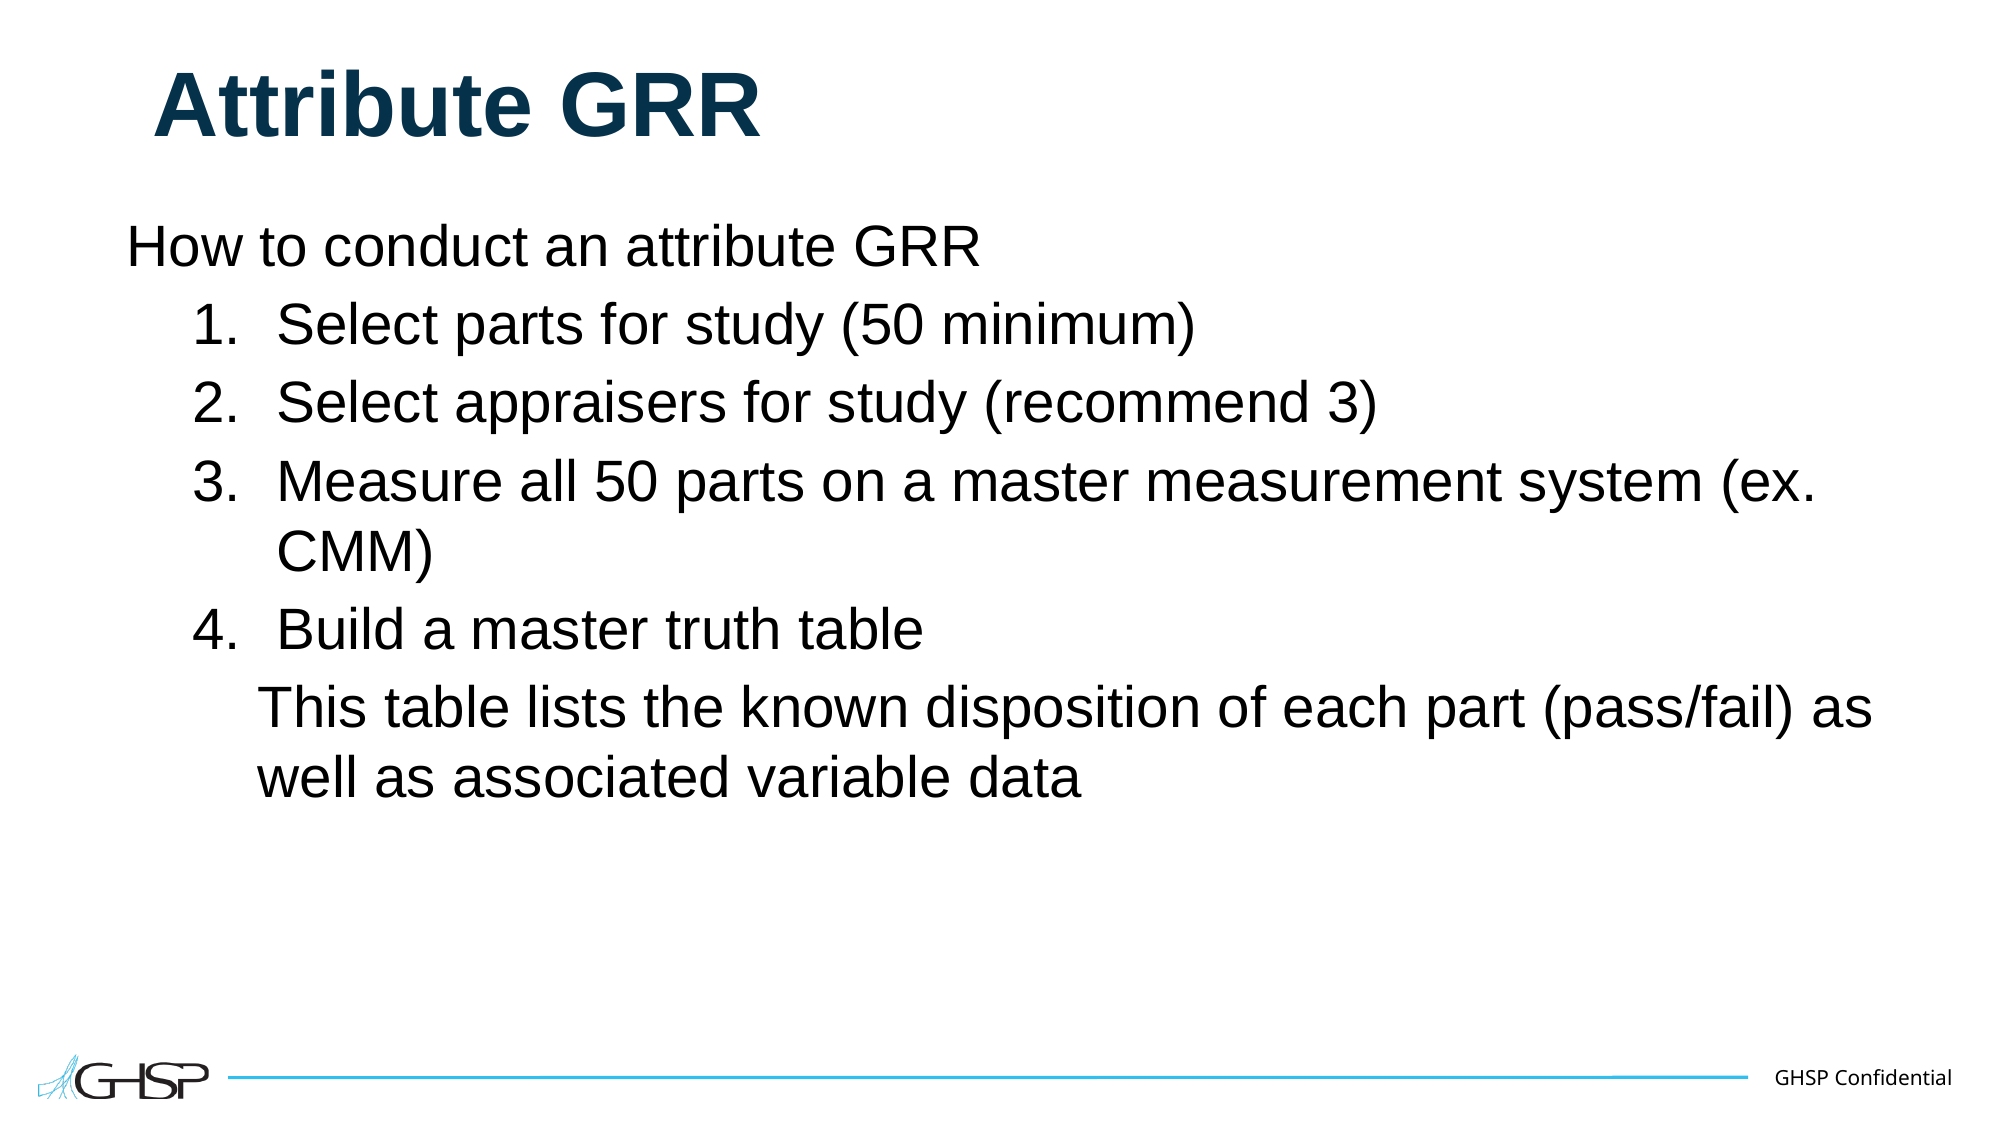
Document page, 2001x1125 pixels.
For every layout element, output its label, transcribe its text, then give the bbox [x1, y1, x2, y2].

list How to conduct an attribute GRR Select parts for study (50 minimum) Select appraisers for study (recommend 3) Measure all 50 parts on a master measurement system (ex. CMM) Build a master truth table This table lists the known disposition of each part (pass/fail) as well as associated variable data [111, 200, 1964, 925]
title Attribute GRR [137, 41, 1863, 174]
